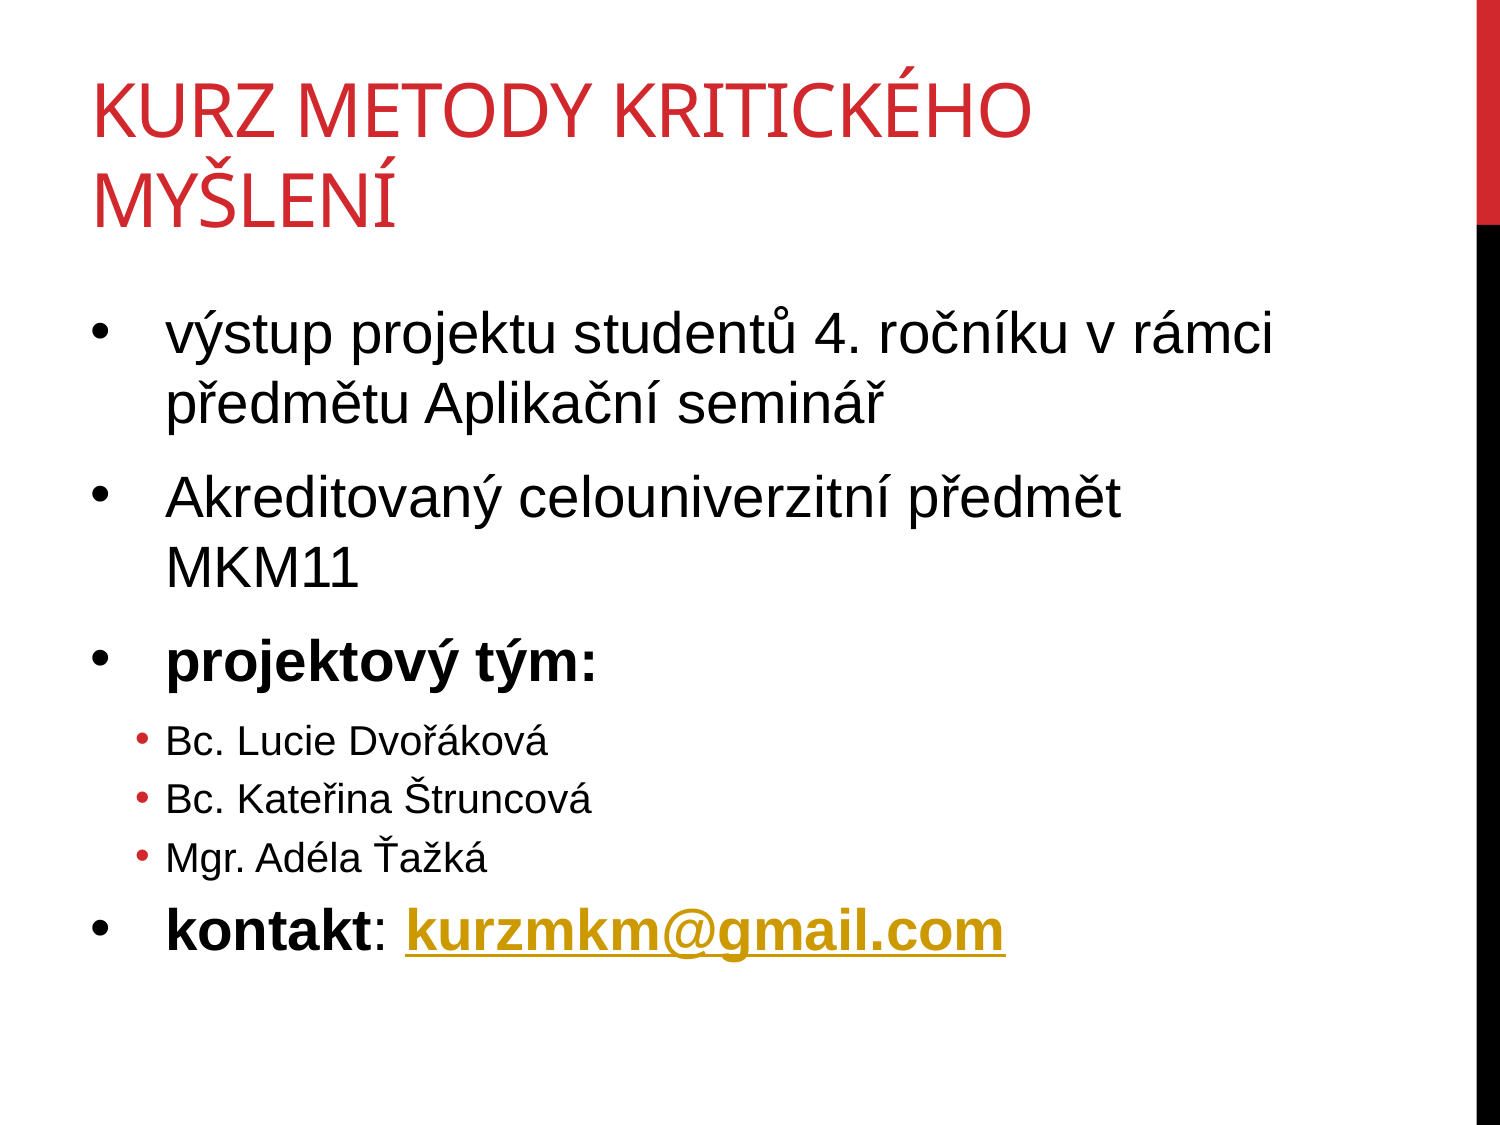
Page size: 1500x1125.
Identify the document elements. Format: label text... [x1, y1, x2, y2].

list výstup projektu studentů 4. ročníku v rámci předmětu Aplikační seminář Akreditovaný celouniverzitní předmět MKM11 projektový tým: Bc. Lucie Dvořáková Bc. Kateřina Štruncová Mgr. Adéla Ťažká kontakt: kurzmkm@gmail.com [75, 287, 1325, 1005]
title kurz metody kritického myšlení [75, 24, 1329, 250]
